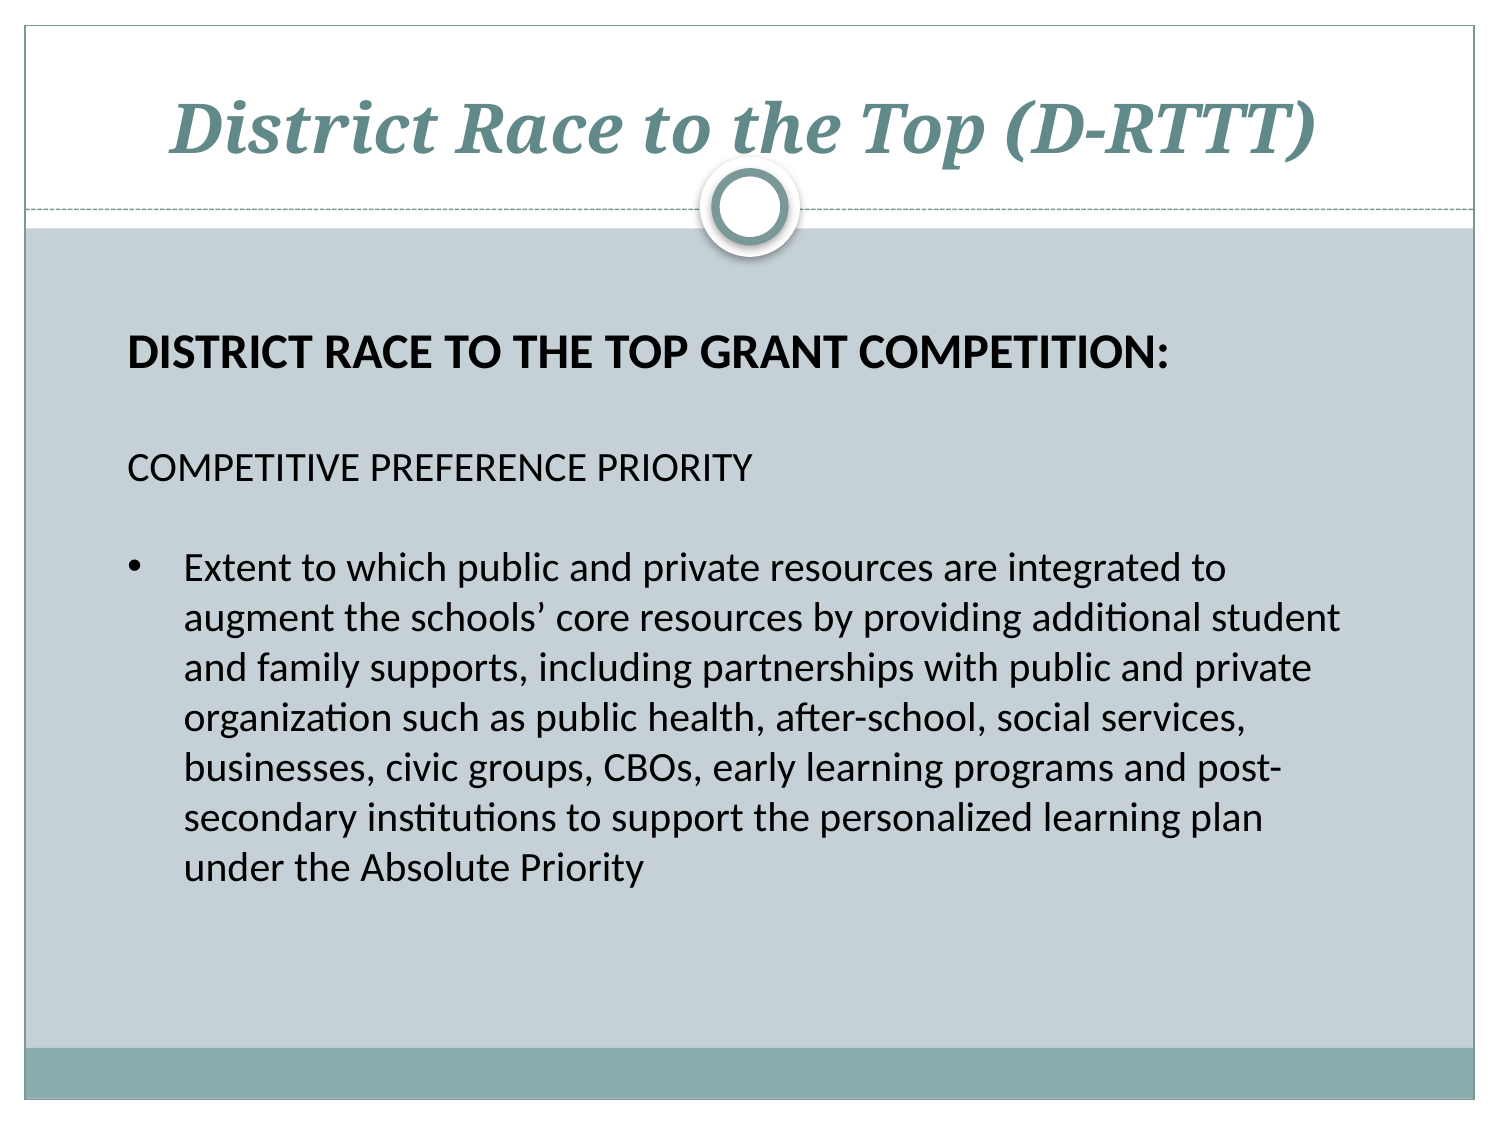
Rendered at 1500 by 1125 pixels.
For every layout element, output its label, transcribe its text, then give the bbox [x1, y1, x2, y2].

text_box District Race to the Top Grant Competition: COMPETITIVE PREFERENCE PRIORITY Extent to which public and private resources are integrated to augment the schools’ core resources by providing additional student and family supports, including partnerships with public and private organization such as public health, after-school, social services, businesses, civic groups, CBOs, early learning programs and post-secondary institutions to support the personalized learning plan under the Absolute Priority [112, 311, 1388, 898]
text_box [62, 224, 1438, 1059]
title District Race to the Top (D-RTTT) [75, 52, 1413, 175]
